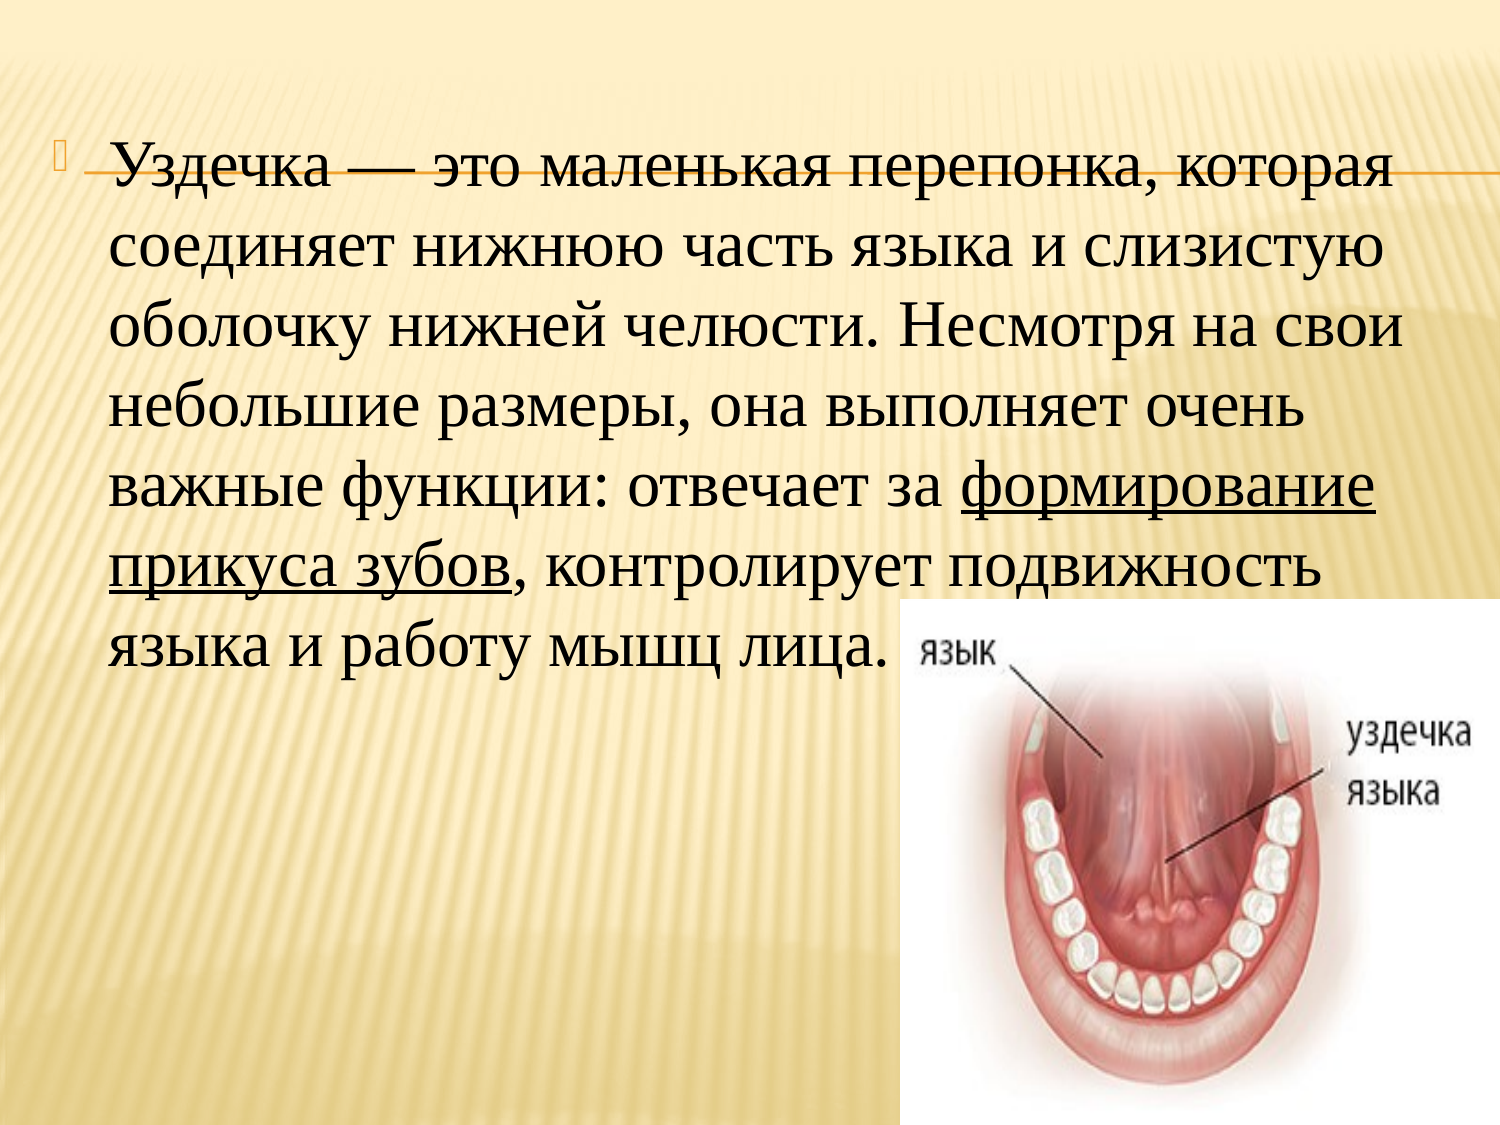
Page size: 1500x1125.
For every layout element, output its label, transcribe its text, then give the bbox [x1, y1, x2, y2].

picture [899, 599, 1500, 1125]
list Уздечка — это маленькая перепонка, которая соединяет нижнюю часть языка и слизистую оболочку нижней челюсти. Несмотря на свои небольшие размеры, она выполняет очень важные функции: отвечает за формирование прикуса зубов, контролирует подвижность языка и работу мышц лица. [37, 112, 1450, 835]
